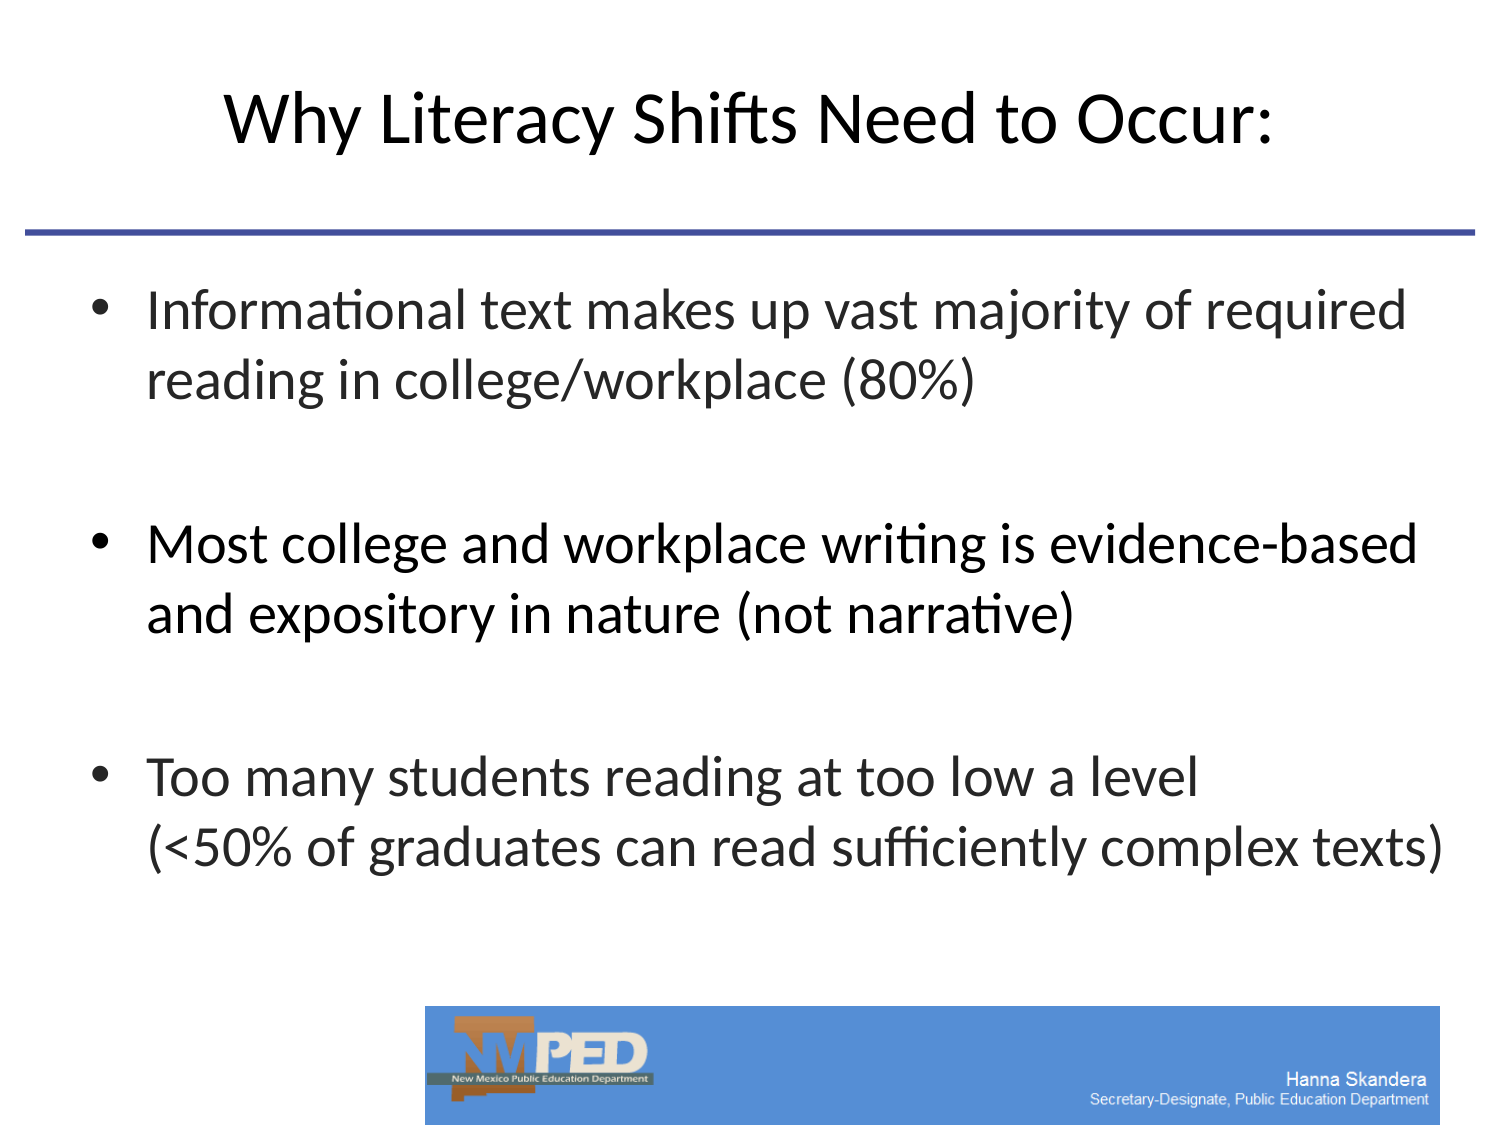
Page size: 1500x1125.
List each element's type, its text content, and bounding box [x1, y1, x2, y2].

list Informational text makes up vast majority of required reading in college/workplace (80%) Most college and workplace writing is evidence-based and expository in nature (not narrative) Too many students reading at too low a level (<50% of graduates can read sufficiently complex texts) [75, 264, 1500, 1007]
title Why Literacy Shifts Need to Occur: [75, 20, 1425, 208]
picture [425, 1007, 1440, 1125]
